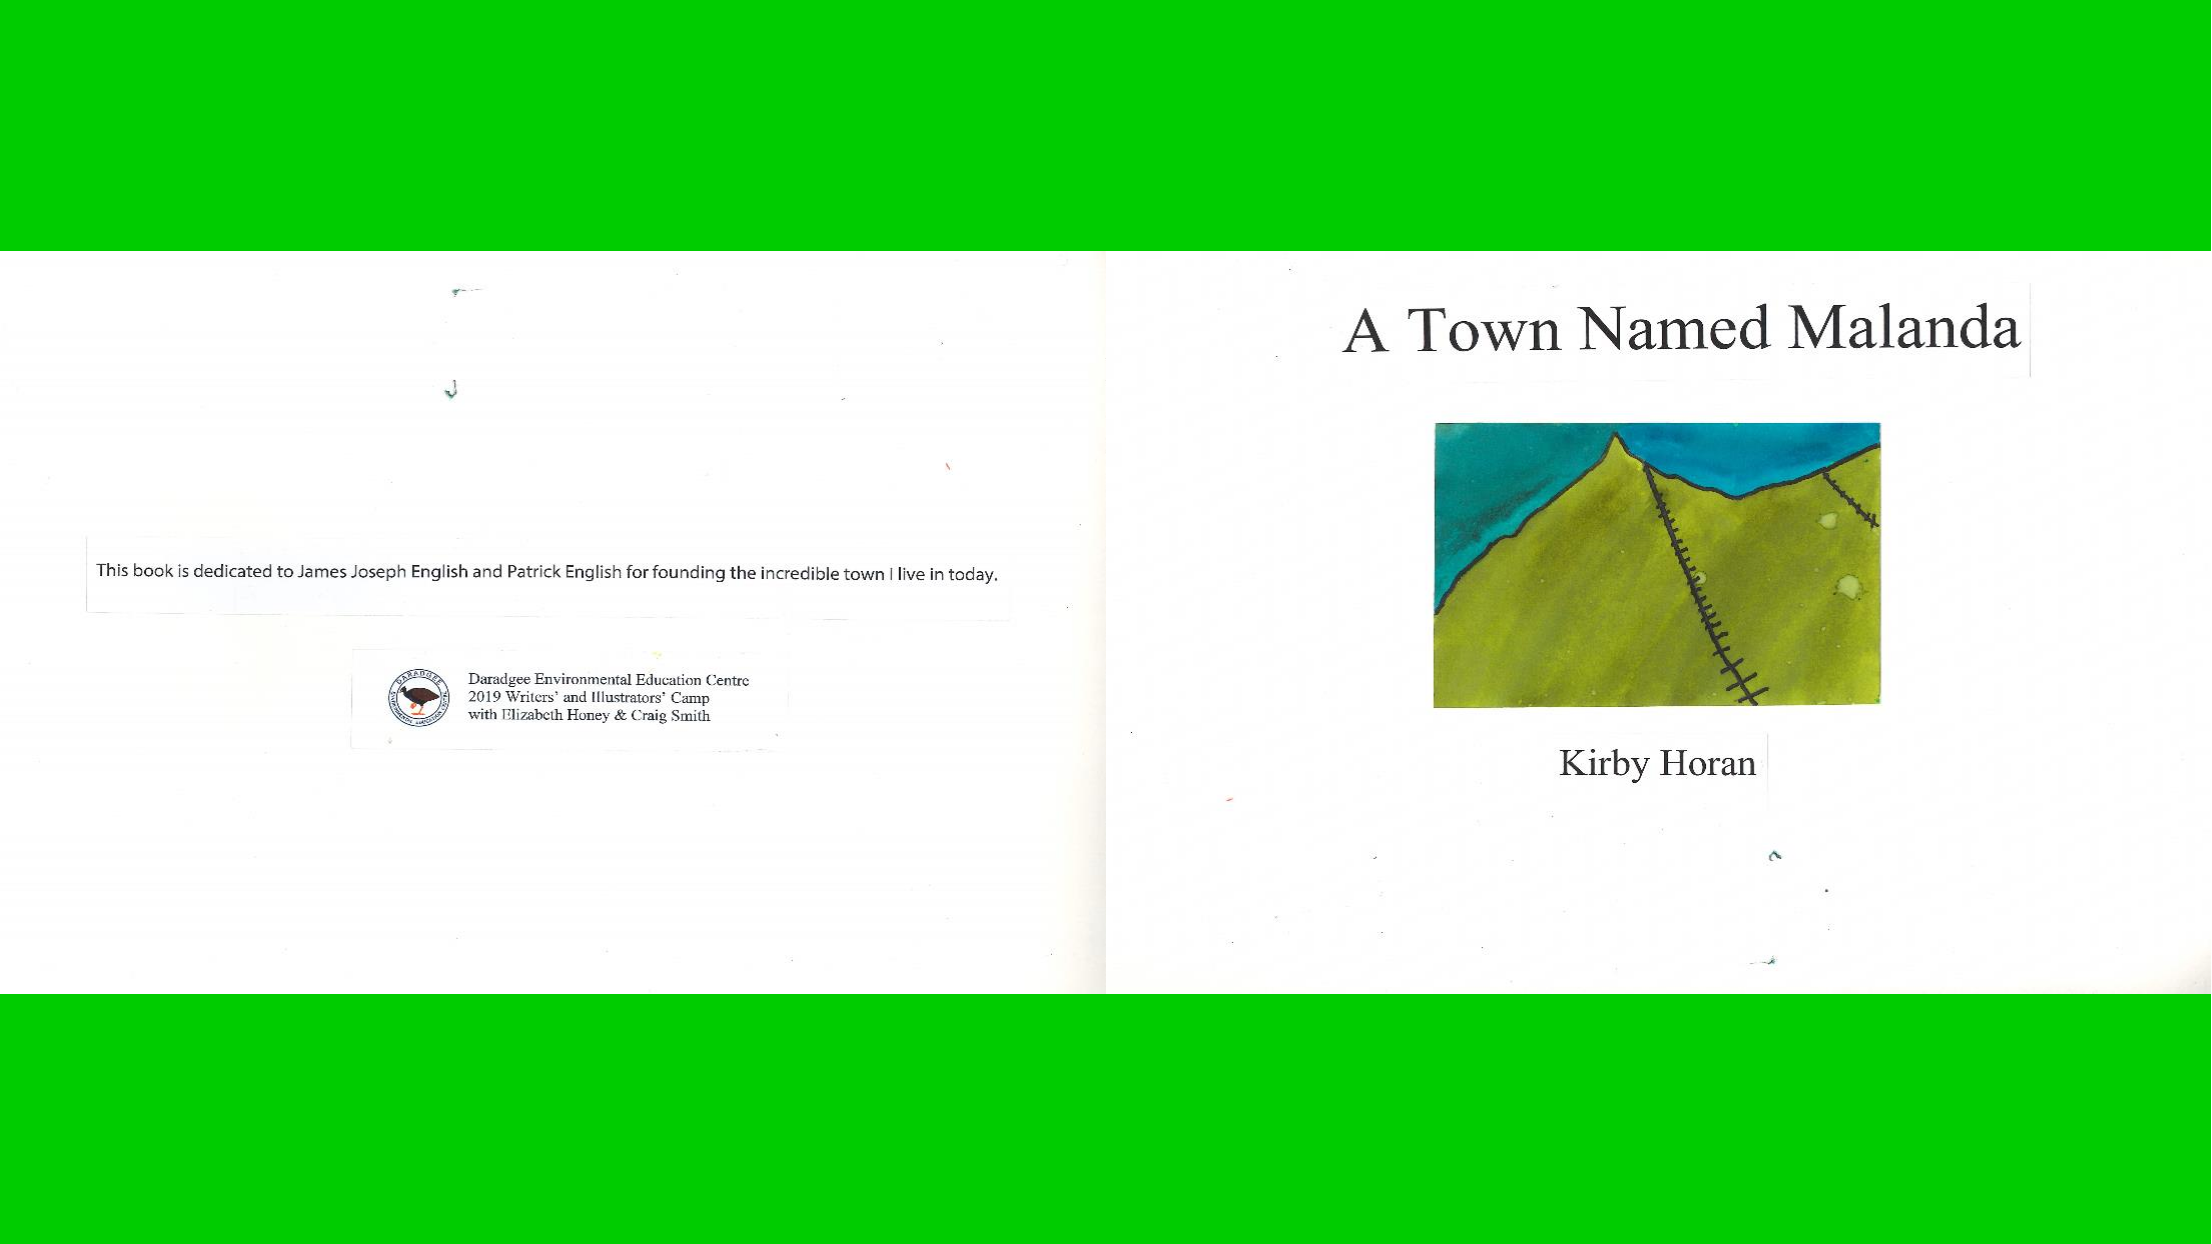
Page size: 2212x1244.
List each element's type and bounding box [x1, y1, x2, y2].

picture [0, 251, 2212, 995]
